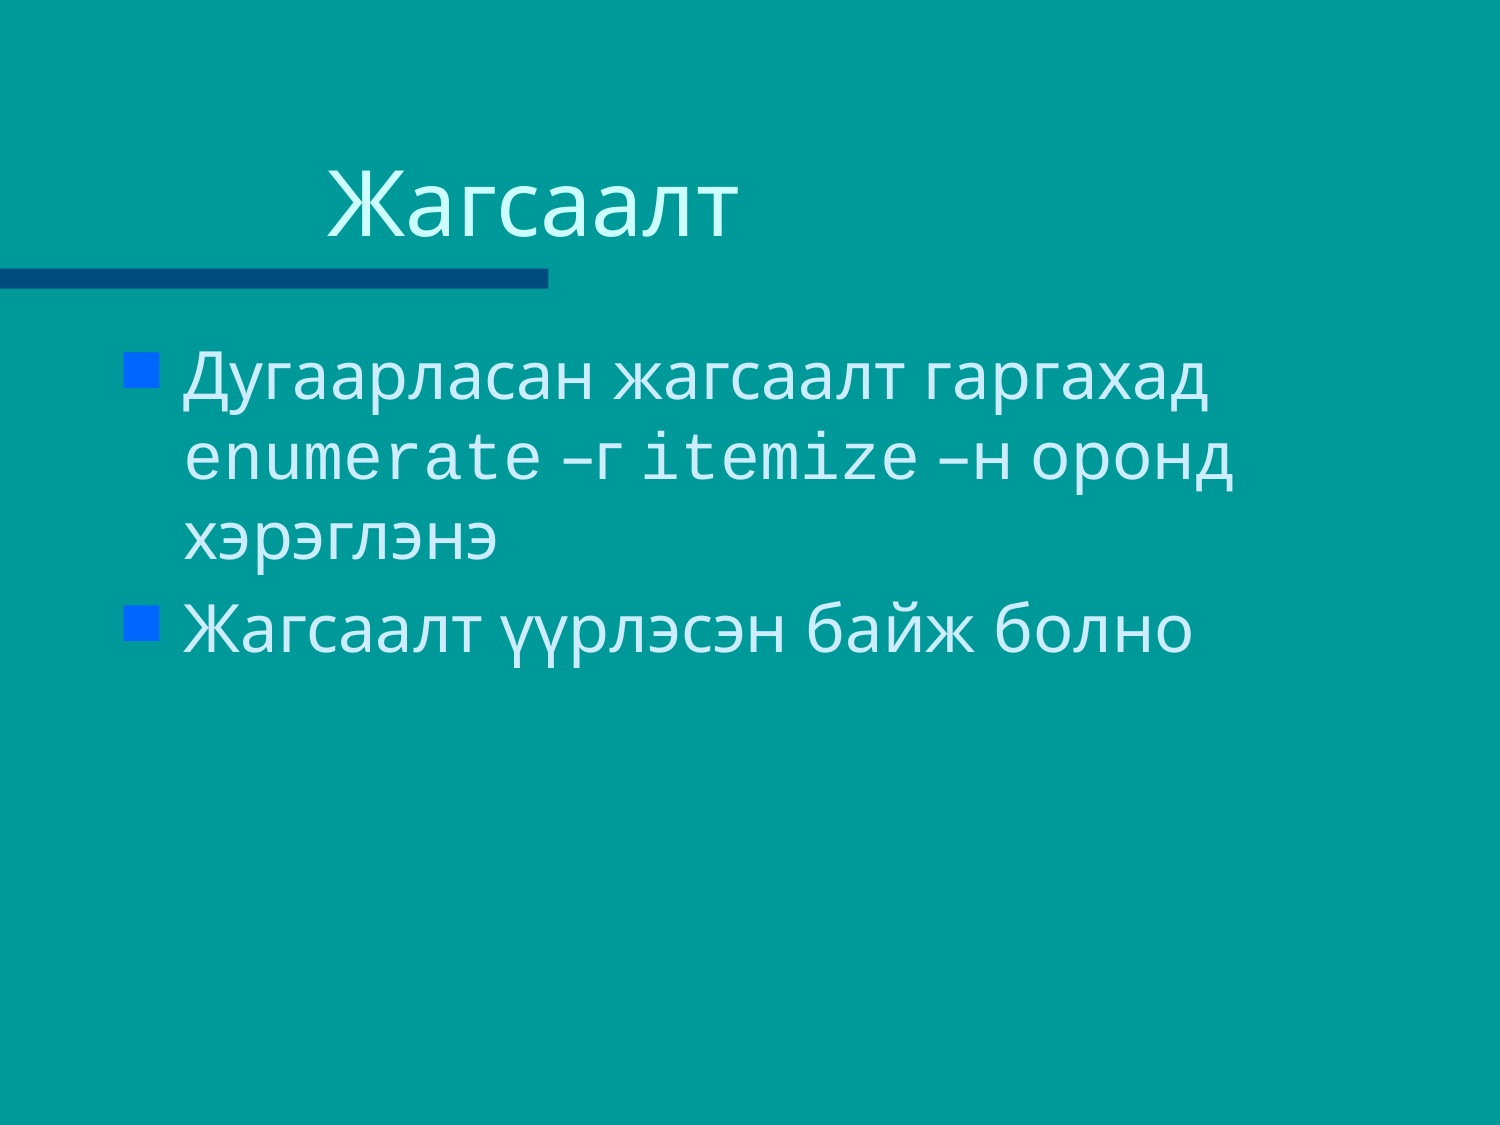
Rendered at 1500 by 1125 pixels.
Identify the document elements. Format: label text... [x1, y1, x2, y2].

title Жагсаалт [0, 75, 1072, 263]
list Дугаарласан жагсаалт гаргахад enumerate –г itemize –н оронд хэрэглэнэ Жагсаалт үүрлэсэн байж болно [112, 324, 1388, 1000]
